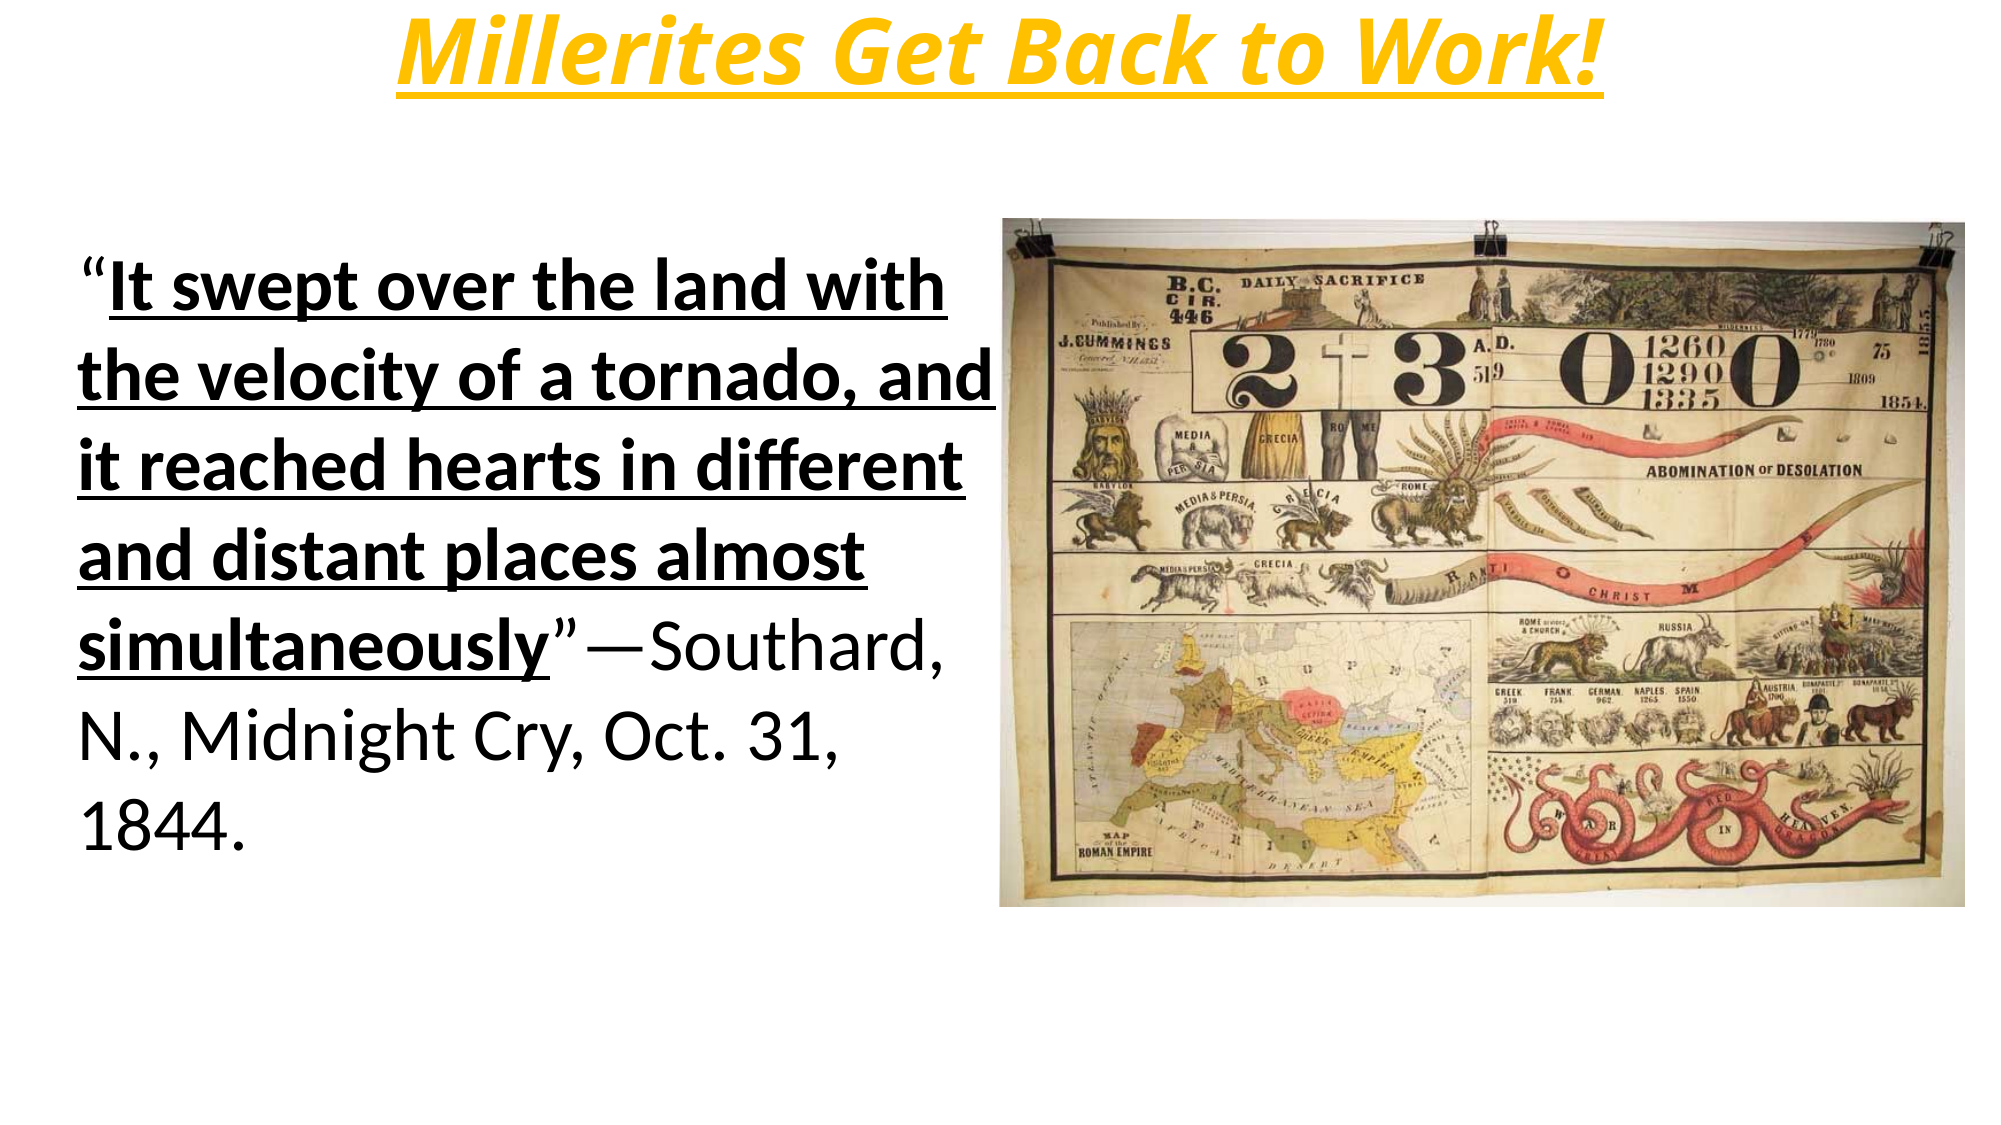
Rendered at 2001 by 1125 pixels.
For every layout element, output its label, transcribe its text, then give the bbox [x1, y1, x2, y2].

title Millerites Get Back to Work! [137, 0, 1863, 164]
picture [999, 218, 1965, 907]
text_box “It swept over the land with the velocity of a tornado, and it reached hearts in different and distant places almost simultaneously”—Southard, N., Midnight Cry, Oct. 31, 1844. [62, 228, 999, 874]
